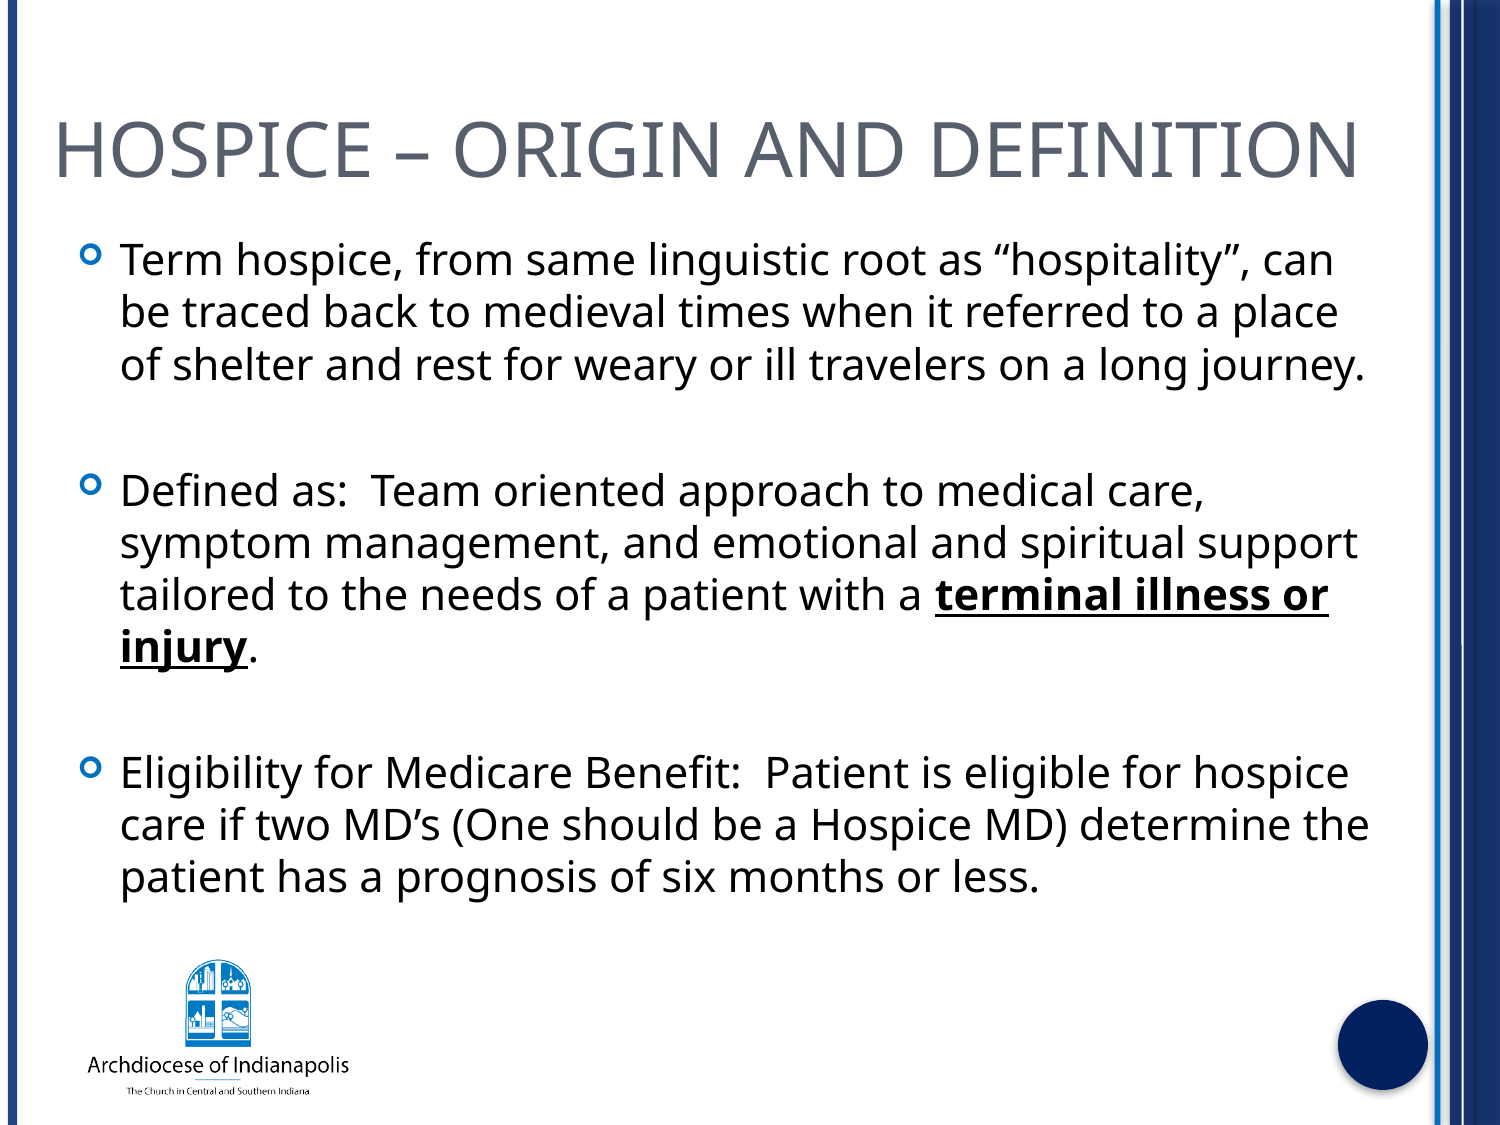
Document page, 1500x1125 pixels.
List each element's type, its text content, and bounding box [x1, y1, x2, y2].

list Term hospice, from same linguistic root as “hospitality”, can be traced back to medieval times when it referred to a place of shelter and rest for weary or ill travelers on a long journey. Defined as: Team oriented approach to medical care, symptom management, and emotional and spiritual support tailored to the needs of a patient with a terminal illness or injury. Eligibility for Medicare Benefit: Patient is eligible for hospice care if two MD’s (One should be a Hospice MD) determine the patient has a prognosis of six months or less. [62, 224, 1388, 925]
title Hospice – Origin and Definition [37, 12, 1388, 200]
picture [50, 957, 386, 1098]
